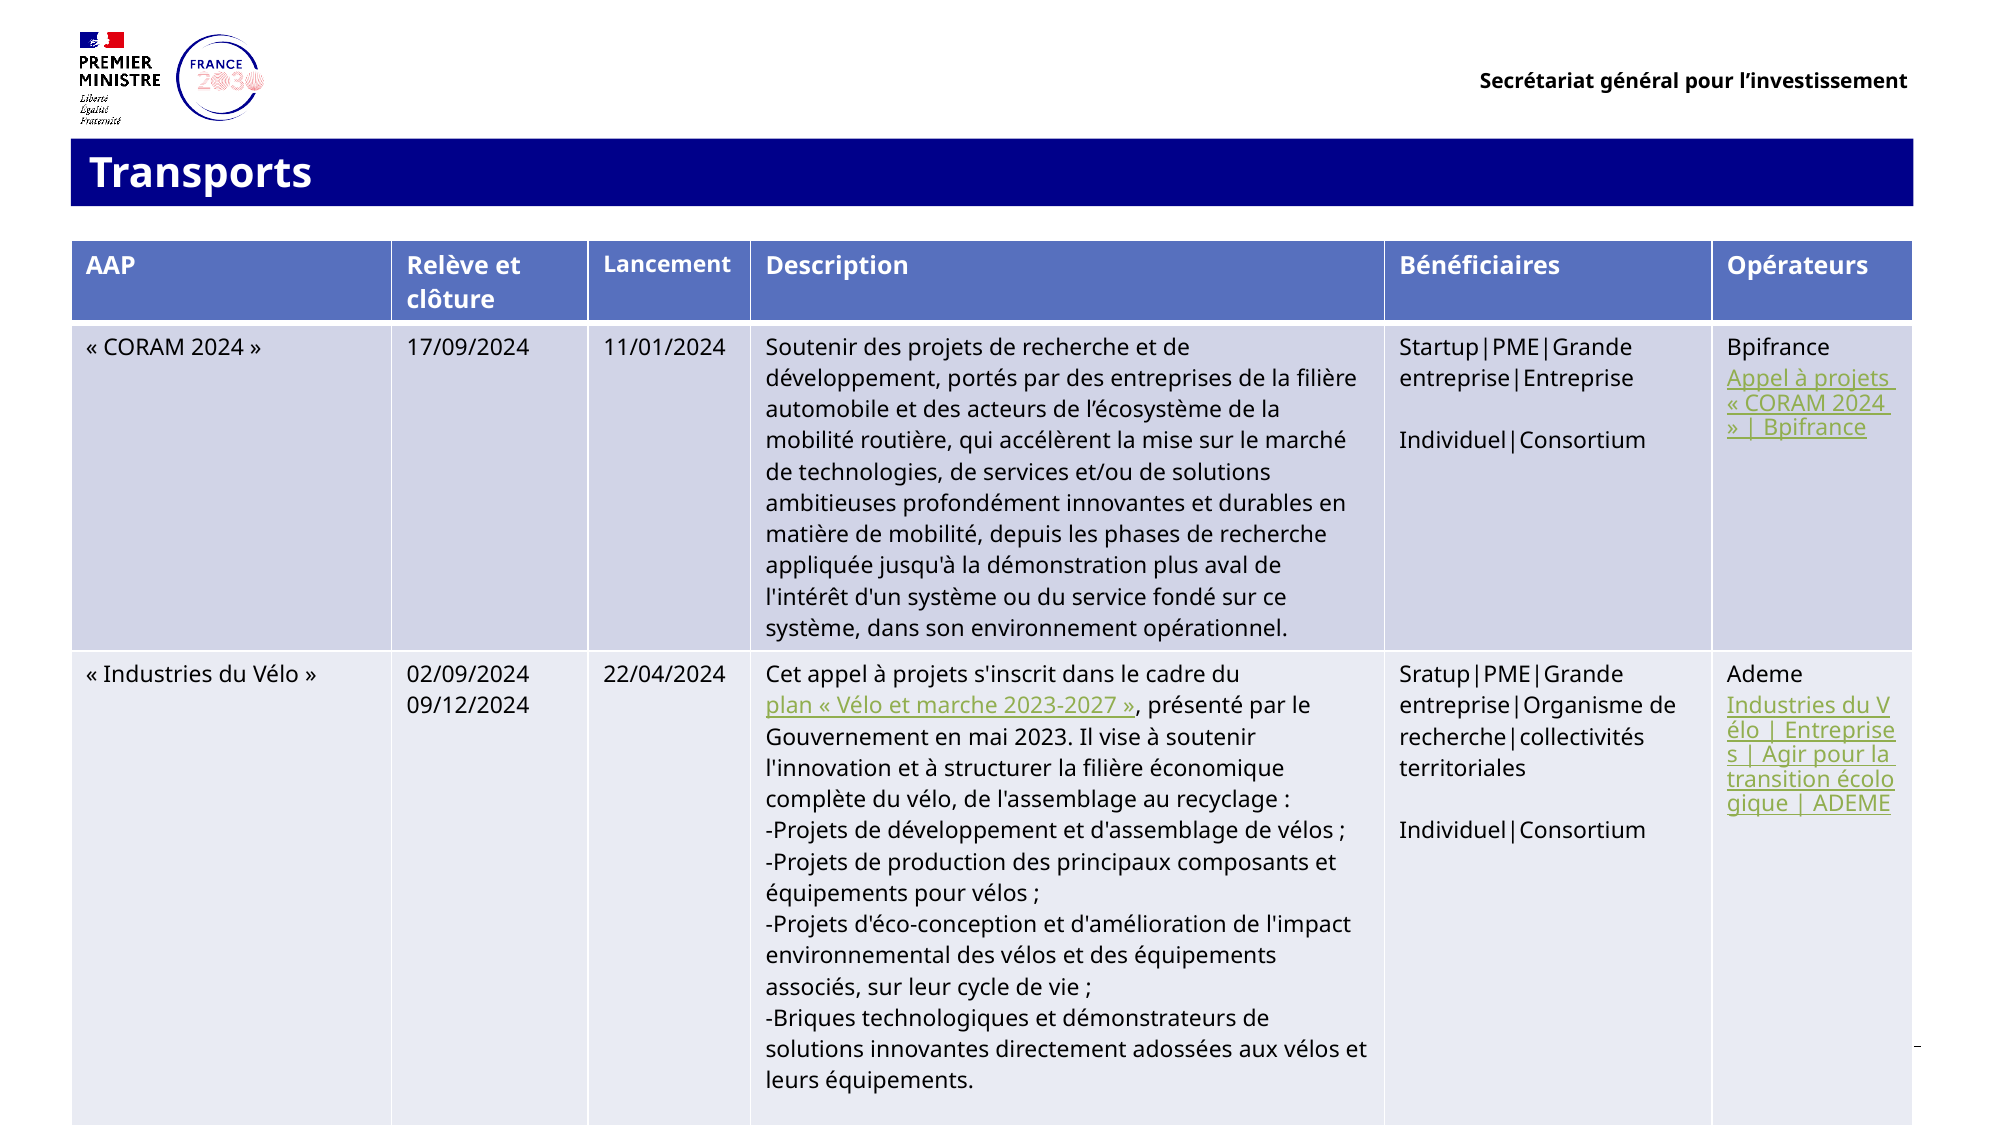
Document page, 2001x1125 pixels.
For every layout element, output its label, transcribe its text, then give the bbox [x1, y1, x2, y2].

text_box Transports [70, 138, 1914, 207]
table_cell Sratup|PME|Grande entreprise|Organisme de recherche|collectivités territoriales Individuel|Consortium [1385, 652, 1711, 1125]
footer Secrétariat général pour l’investissement [627, 42, 1914, 122]
table_header Opérateurs [1713, 241, 1912, 320]
table_cell 22/04/2024 [589, 652, 750, 1125]
table_cell 17/09/2024 [392, 326, 587, 650]
table_header AAP [72, 241, 391, 320]
picture [63, 15, 264, 140]
table_cell « CORAM 2024 » [72, 326, 391, 650]
table_cell Ademe Industries du Vélo | Entreprises | Agir pour la transition écologique | ADEME [1713, 652, 1912, 1125]
table_cell « Industries du Vélo » [72, 652, 391, 1125]
table_header Relève et clôture [392, 241, 587, 320]
table_cell 11/01/2024 [589, 326, 750, 650]
table_header Description [751, 241, 1384, 320]
table_cell Startup|PME|Grande entreprise|Entreprise Individuel|Consortium [1385, 326, 1711, 650]
table_header Lancement [589, 241, 750, 320]
table_cell Bpifrance Appel à projets « CORAM 2024 » | Bpifrance [1713, 326, 1912, 650]
table_header Bénéficiaires [1385, 241, 1711, 320]
table_cell Soutenir des projets de recherche et de développement, portés par des entreprises de la filière automobile et des acteurs de l’écosystème de la mobilité routière, qui accélèrent la mise sur le marché de technologies, de services et/ou de solutions ambitieuses profondément innovantes et durables en matière de mobilité, depuis les phases de recherche appliquée jusqu'à la démonstration plus aval de l'intérêt d'un système ou du service fondé sur ce système, dans son environnement opérationnel. [751, 326, 1384, 650]
table_cell Cet appel à projets s'inscrit dans le cadre du plan « Vélo et marche 2023-2027 », présenté par le Gouvernement en mai 2023. Il vise à soutenir l'innovation et à structurer la filière économique complète du vélo, de l'assemblage au recyclage : -Projets de développement et d'assemblage de vélos ; -Projets de production des principaux composants et équipements pour vélos ; -Projets d'éco-conception et d'amélioration de l'impact environnemental des vélos et des équipements associés, sur leur cycle de vie ; -Briques technologiques et démonstrateurs de solutions innovantes directement adossées aux vélos et leurs équipements. [751, 652, 1384, 1125]
table_cell 02/09/2024 09/12/2024 [392, 652, 587, 1125]
